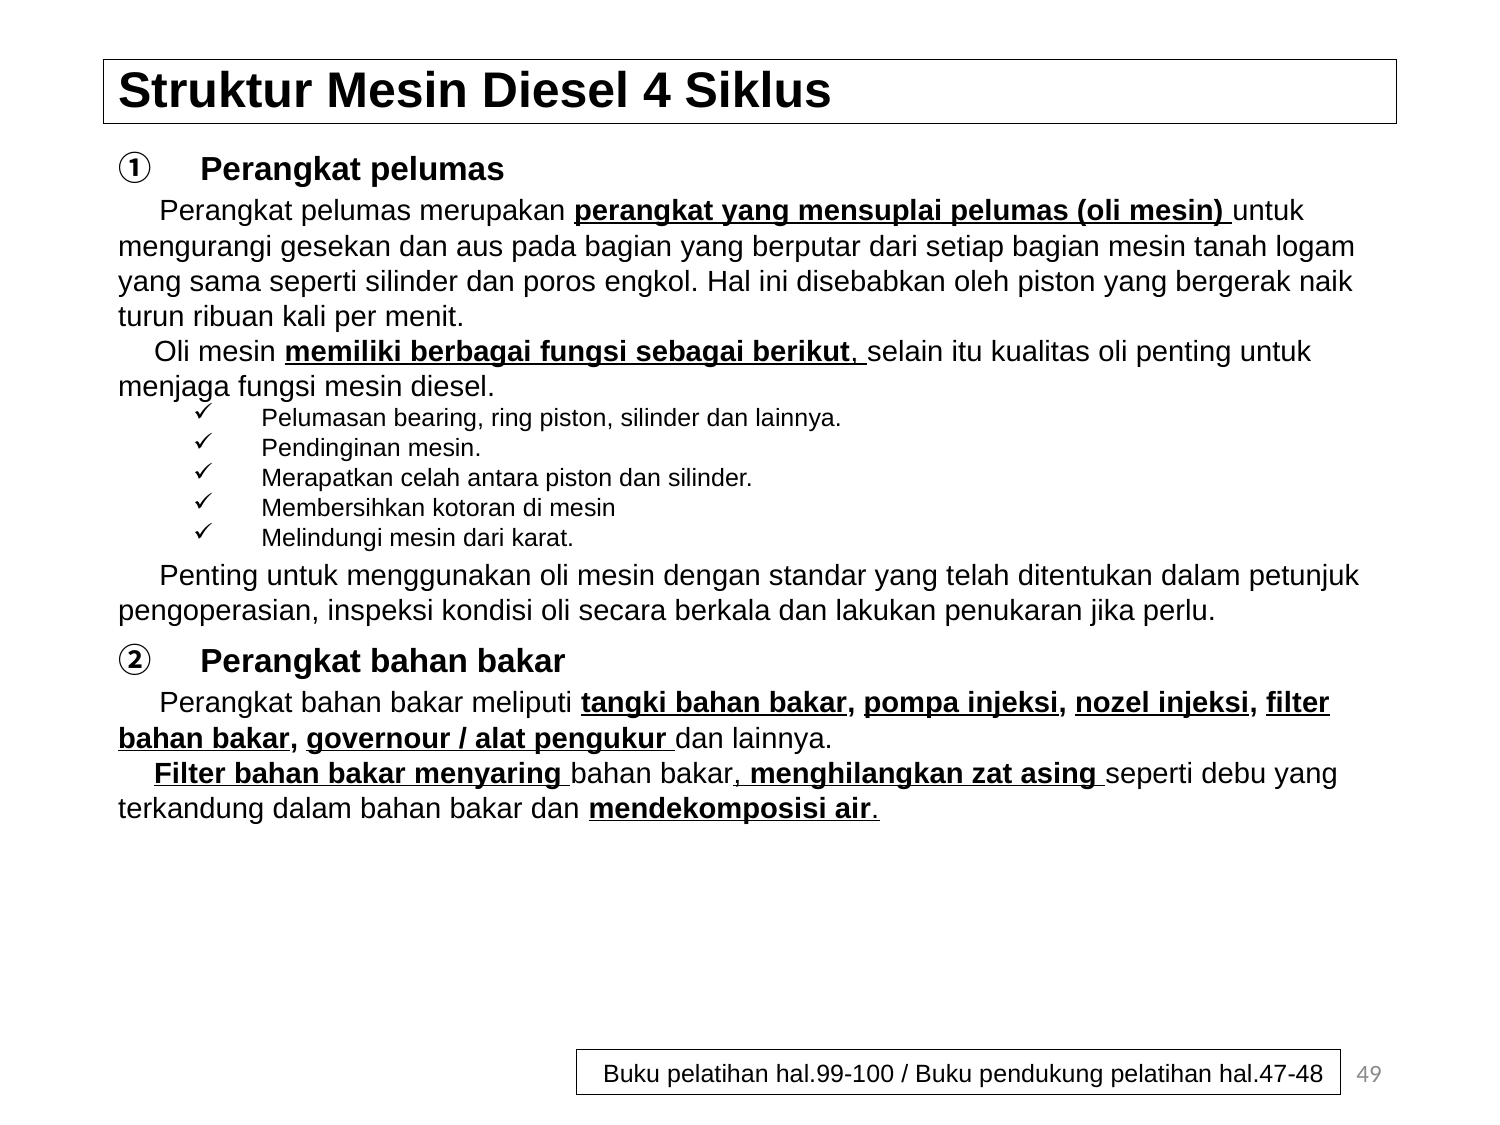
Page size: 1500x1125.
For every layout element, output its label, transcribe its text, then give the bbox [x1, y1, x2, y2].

title Struktur Mesin Diesel 4 Siklus [103, 59, 1397, 124]
text_box Buku pelatihan hal.99-100 / Buku pendukung pelatihan hal.47-48 [576, 1049, 1059, 1095]
slide_number 49 [1059, 1042, 1397, 1103]
text_box ① Perangkat pelumas Perangkat pelumas merupakan perangkat yang mensuplai pelumas (oli mesin) untuk mengurangi gesekan dan aus pada bagian yang berputar dari setiap bagian mesin tanah logam yang sama seperti silinder dan poros engkol. Hal ini disebabkan oleh piston yang bergerak naik turun ribuan kali per menit. Oli mesin memiliki berbagai fungsi sebagai berikut, selain itu kualitas oli penting untuk menjaga fungsi mesin diesel. Pelumasan bearing, ring piston, silinder dan lainnya. Pendinginan mesin. Merapatkan celah antara piston dan silinder. Membersihkan kotoran di mesin Melindungi mesin dari karat. Penting untuk menggunakan oli mesin dengan standar yang telah ditentukan dalam petunjuk pengoperasian, inspeksi kondisi oli secara berkala dan lakukan penukaran jika perlu. ② Perangkat bahan bakar Perangkat bahan bakar meliputi tangki bahan bakar, pompa injeksi, nozel injeksi, filter bahan bakar, governour / alat pengukur dan lainnya. Filter bahan bakar menyaring bahan bakar, menghilangkan zat asing seperti debu yang terkandung dalam bahan bakar dan mendekomposisi air. [103, 139, 1397, 912]
